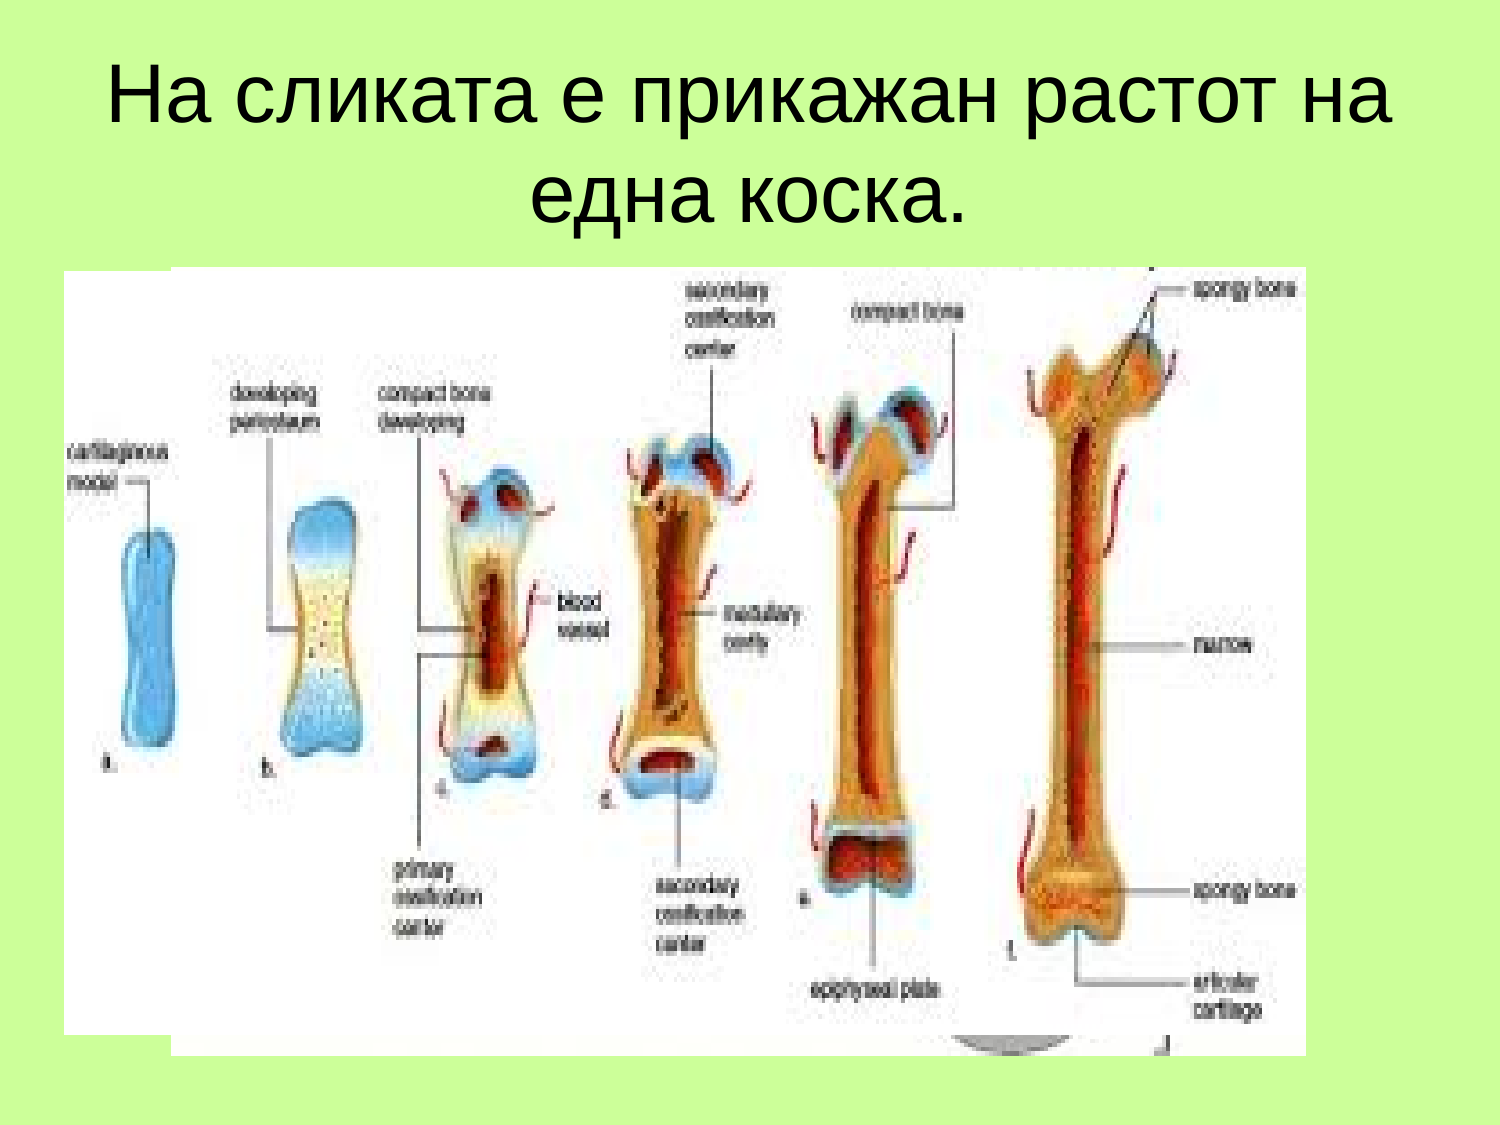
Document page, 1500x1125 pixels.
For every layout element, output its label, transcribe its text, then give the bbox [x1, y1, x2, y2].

title На сликата е прикажан растот на една коска. [75, 45, 1425, 233]
picture [64, 266, 1306, 1056]
